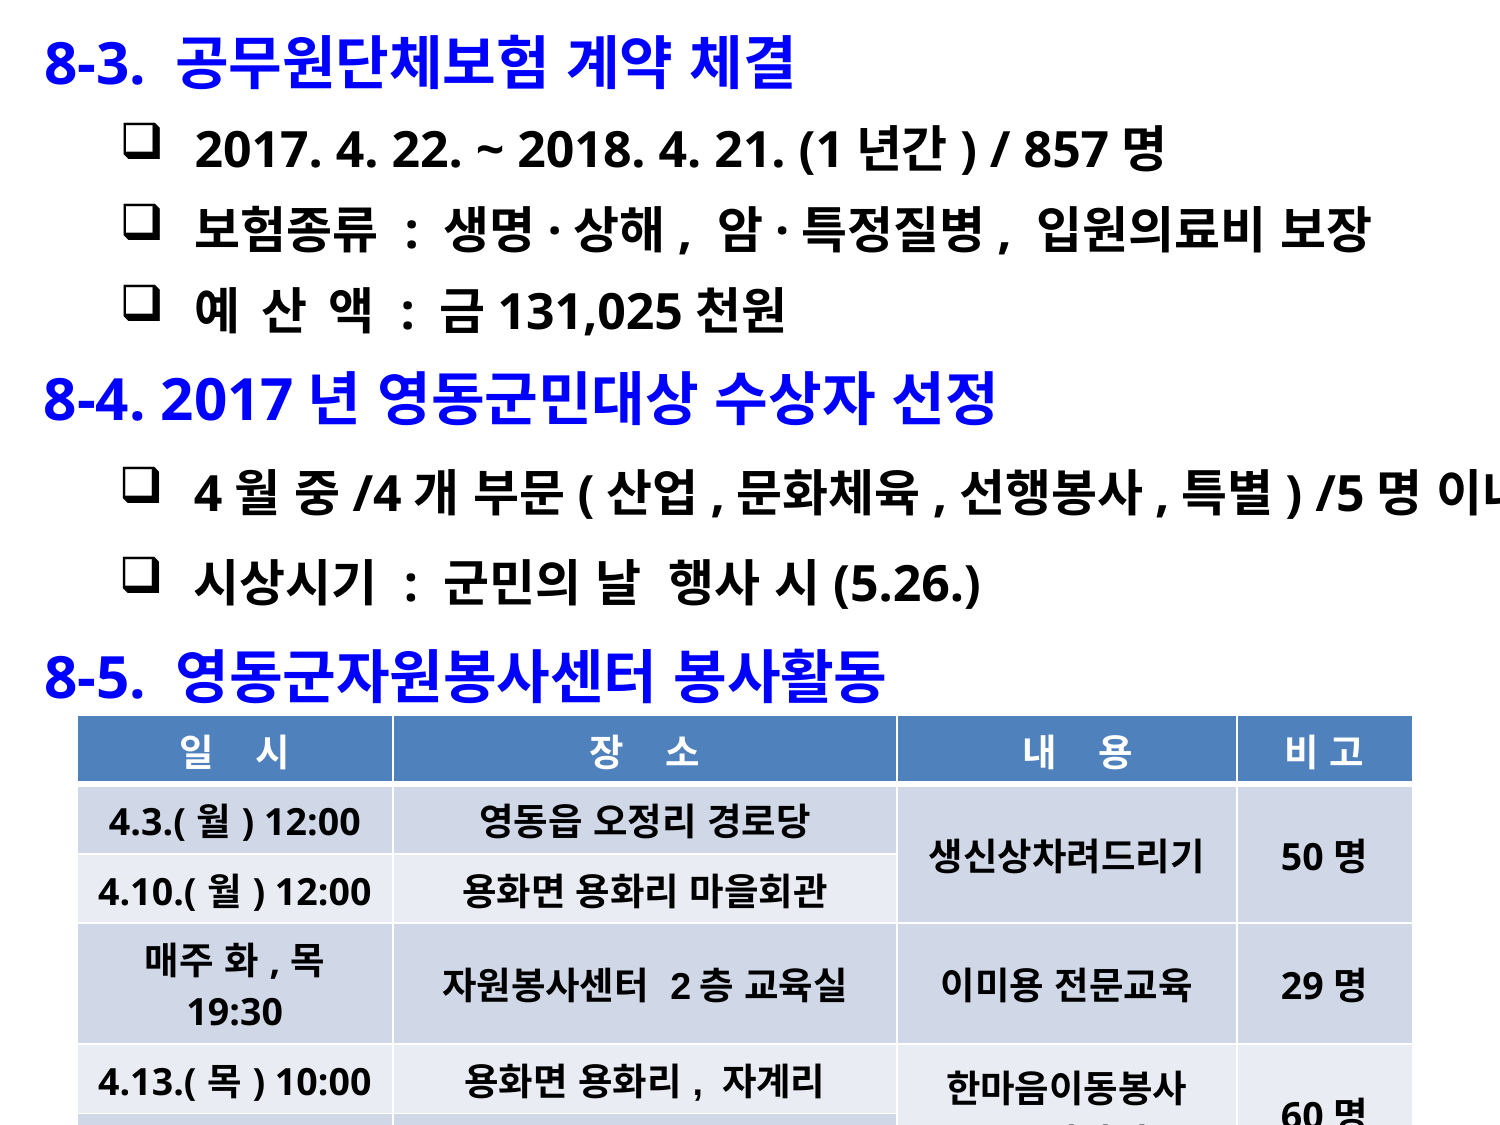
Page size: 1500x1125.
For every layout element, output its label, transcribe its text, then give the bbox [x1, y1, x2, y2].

text_box 8-4. 2017년 영동군민대상 수상자 선정 4월 중/4개 부문(산업,문화체육,선행봉사,특별) /5명 이내 시상시기 : 군민의 날 행사 시(5.26.) [28, 319, 1436, 622]
table_cell 한마음이동봉사 (13:00 칼갈이 등) [898, 1045, 1236, 1125]
table_cell 60명 [1238, 1045, 1412, 1125]
table_cell 영동읍 오정리 경로당 [394, 787, 896, 853]
table_cell 4.3.(월) 12:00 [78, 787, 392, 853]
table_cell 4.13.(목) 10:00 [78, 1045, 392, 1113]
table_cell 이미용 전문교육 [898, 924, 1236, 1043]
table_cell 29명 [1238, 924, 1412, 1043]
text_box 8-3. 공무원단체보험 계약 체결 2017. 4. 22. ~ 2018. 4. 21. (1년간) / 857명 보험종류 : 생명·상해, 암·특정질병, 입원의료비 보장 예 산 액 : 금131,025천원 [29, 19, 1424, 347]
table_header 장 소 [394, 716, 896, 781]
table_cell 양산면 누교리 [394, 1114, 896, 1125]
table_cell 자원봉사센터 2층 교육실 [394, 924, 896, 1043]
text_box 8-5. 영동군자원봉사센터 봉사활동 [29, 597, 1483, 700]
table_cell 매주 화,목 19:30 [78, 924, 392, 1043]
table_cell 4.27.(목) 10:00 [78, 1114, 392, 1125]
table_cell 50명 [1238, 787, 1412, 922]
table_cell 용화면 용화리, 자계리 [394, 1045, 896, 1113]
table_cell 4.10.(월) 12:00 [78, 855, 392, 922]
table_header 내 용 [898, 716, 1236, 781]
table_cell 생신상차려드리기 [898, 787, 1236, 922]
table_header 일 시 [78, 716, 392, 781]
table_cell 용화면 용화리 마을회관 [394, 855, 896, 922]
table_header 비 고 [1238, 716, 1412, 781]
